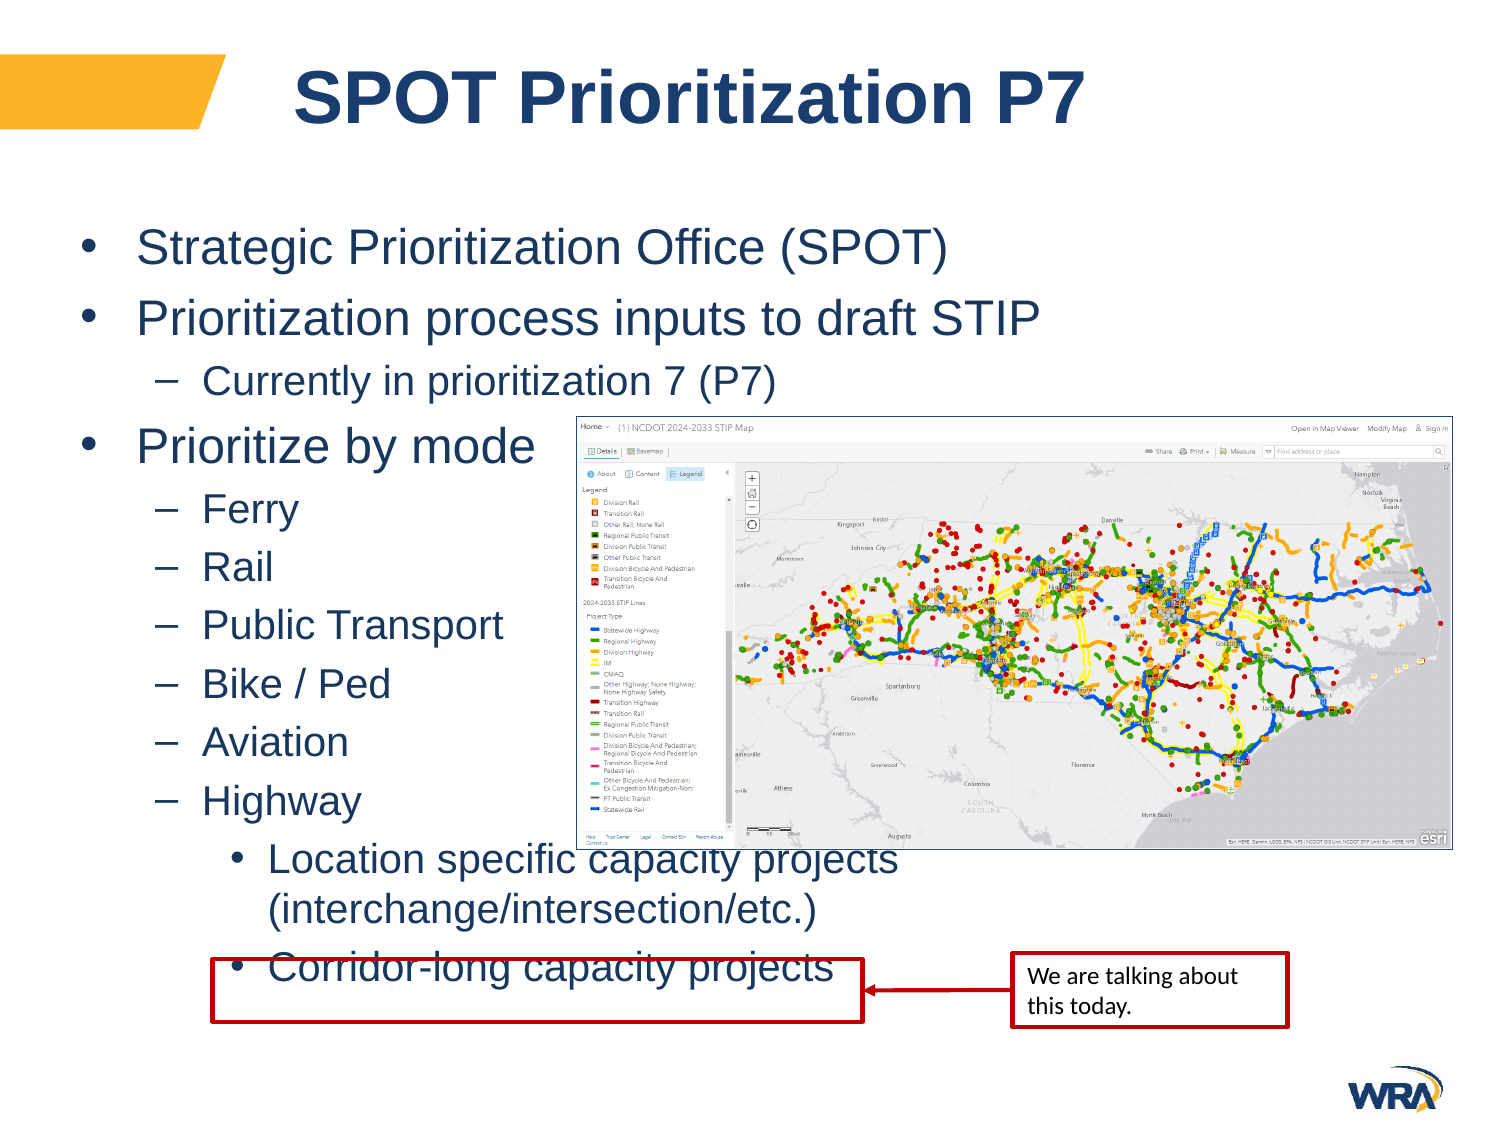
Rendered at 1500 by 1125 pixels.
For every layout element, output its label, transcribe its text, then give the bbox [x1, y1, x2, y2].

list Strategic Prioritization Office (SPOT) Prioritization process inputs to draft STIP Currently in prioritization 7 (P7) Prioritize by mode Ferry Rail Public Transport Bike / Ped Aviation Highway Location specific capacity projects (interchange/intersection/etc.) Corridor-long capacity projects [50, 200, 1450, 1050]
picture [576, 416, 1454, 851]
text_box We are talking about this today. [1012, 952, 1288, 1028]
text_box [210, 957, 865, 1024]
title SPOT Prioritization P7 [278, 37, 1453, 150]
picture [1340, 1058, 1450, 1120]
